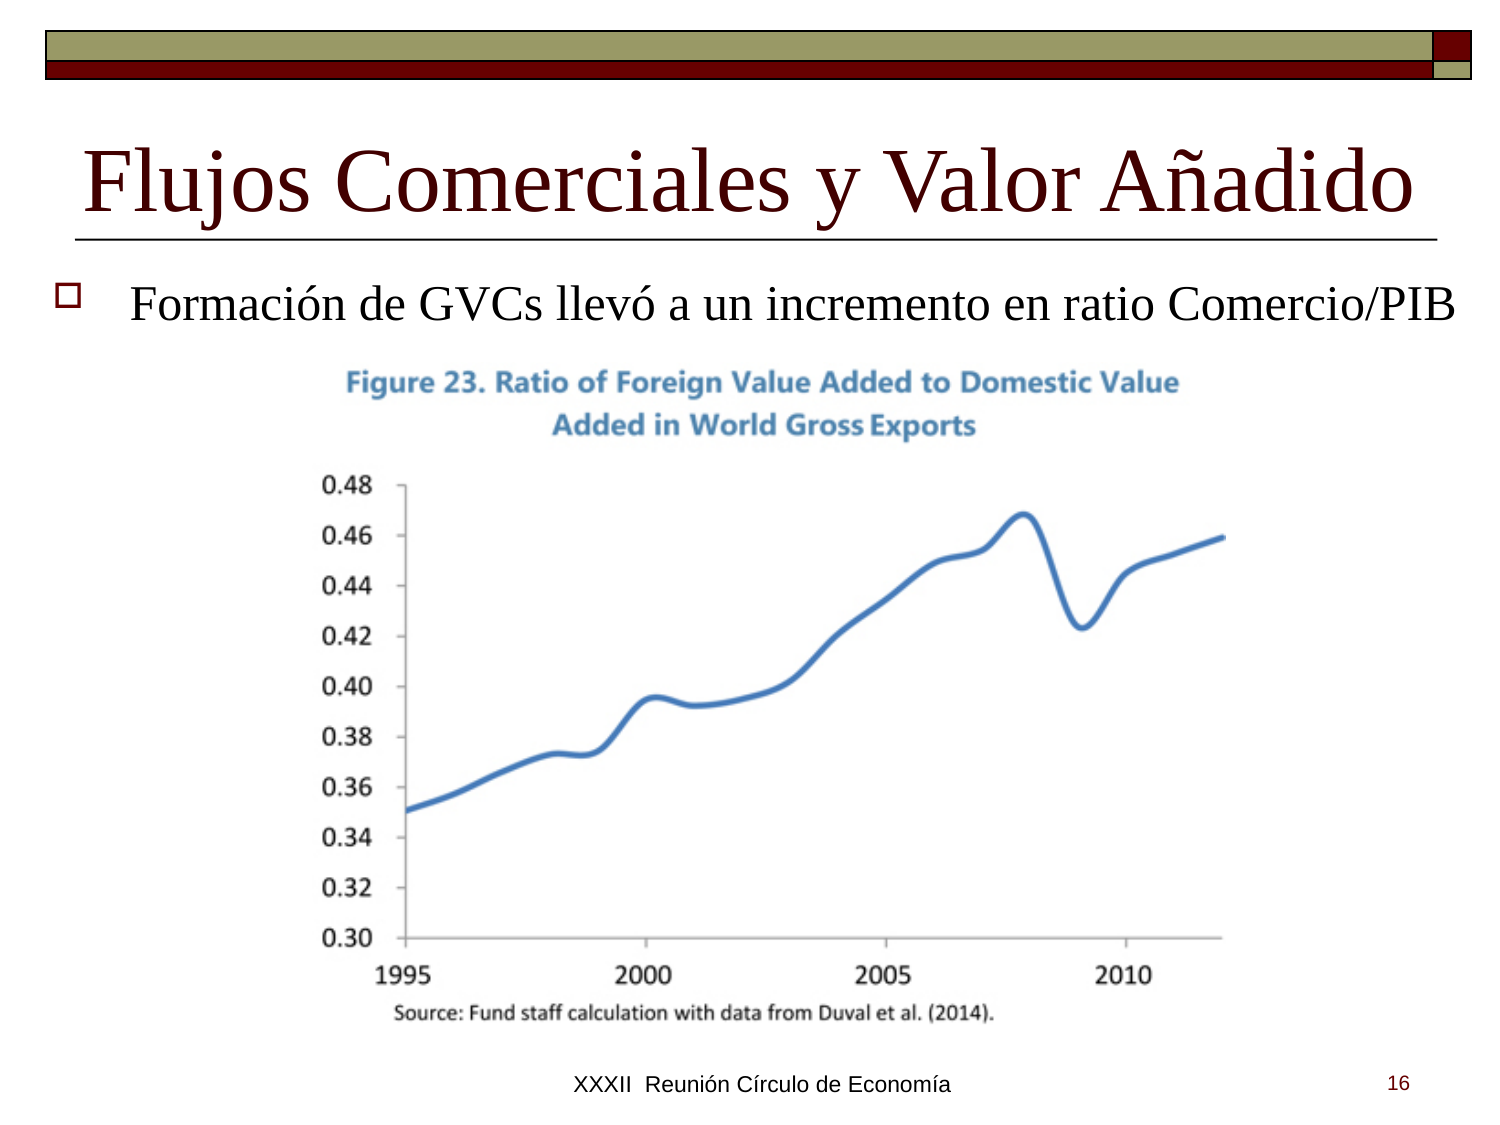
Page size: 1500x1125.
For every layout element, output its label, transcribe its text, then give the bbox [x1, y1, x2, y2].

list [312, 362, 1226, 1026]
title Flujos Comerciales y Valor Añadido [24, 124, 1476, 238]
text_box Formación de GVCs llevó a un incremento en ratio Comercio/PIB [37, 262, 1488, 1006]
slide_number 16 [1112, 1062, 1426, 1101]
text_box XXXII Reunión Círculo de Economía [549, 1062, 975, 1105]
